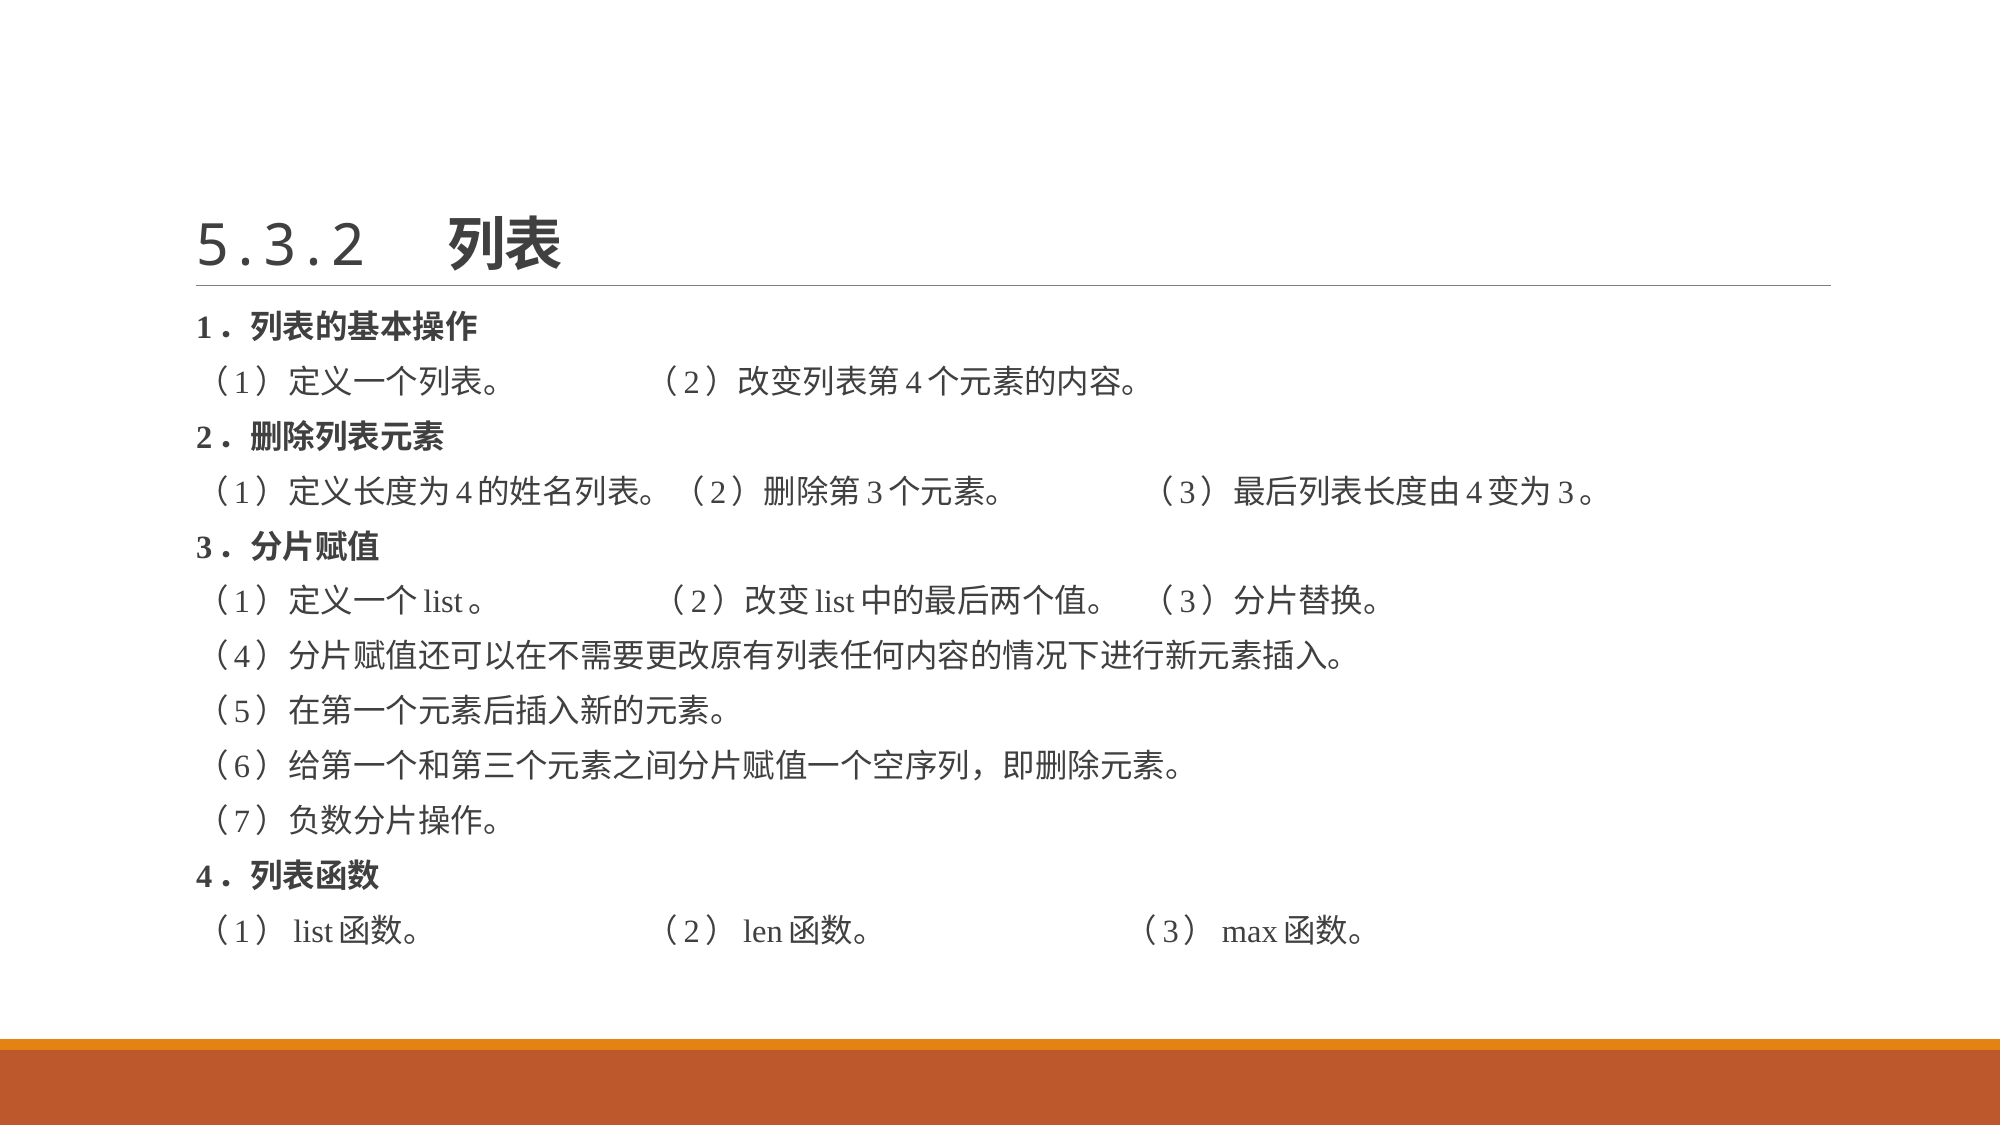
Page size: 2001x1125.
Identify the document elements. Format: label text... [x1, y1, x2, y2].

list 1．列表的基本操作 （1）定义一个列表。 （2）改变列表第4个元素的内容。 2．删除列表元素 （1）定义长度为4的姓名列表。（2）删除第3个元素。 （3）最后列表长度由4变为3。 3．分片赋值 （1）定义一个list。 （2）改变list中的最后两个值。 （3）分片替换。 （4）分片赋值还可以在不需要更改原有列表任何内容的情况下进行新元素插入。 （5）在第一个元素后插入新的元素。 （6）给第一个和第三个元素之间分片赋值一个空序列，即删除元素。 （7）负数分片操作。 4．列表函数 （1）list函数。 （2）len函数。 （3）max函数。 [180, 302, 1830, 963]
title 5.3.2 列表 [180, 47, 1830, 285]
